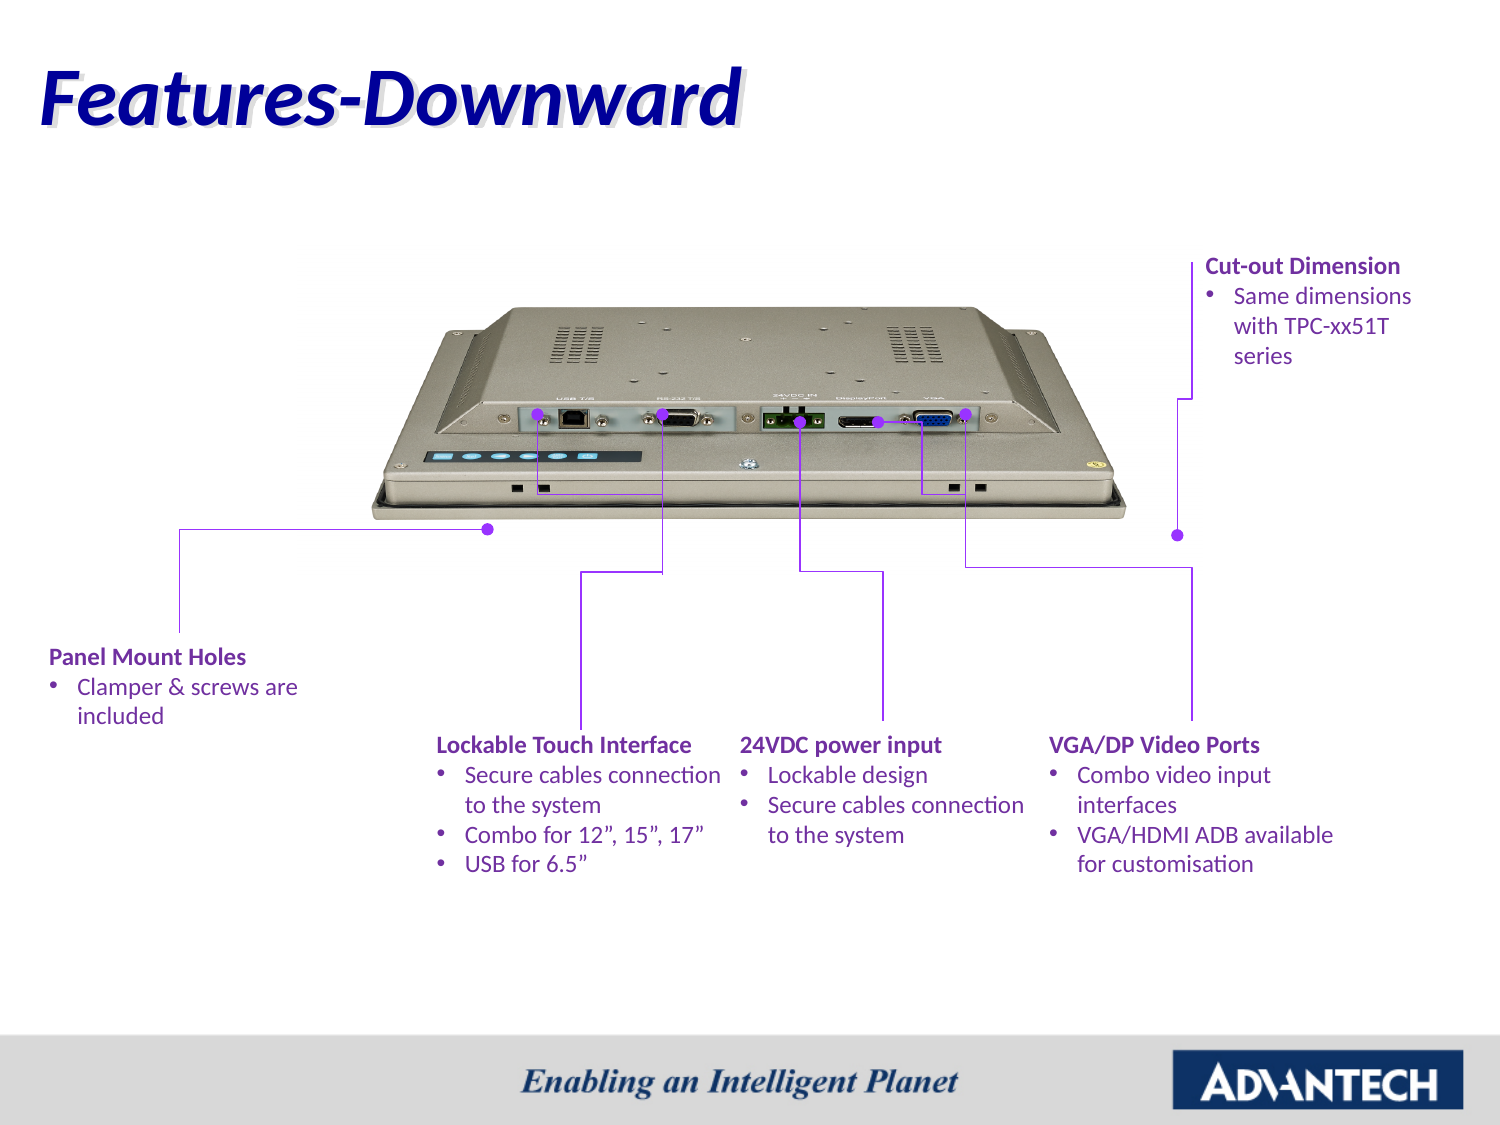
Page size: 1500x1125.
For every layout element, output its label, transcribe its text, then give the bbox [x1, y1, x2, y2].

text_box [877, 414, 1351, 888]
text_box Features-Downward [24, 32, 1374, 168]
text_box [34, 529, 488, 739]
picture [0, 0, 1500, 1125]
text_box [724, 421, 1041, 888]
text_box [1177, 241, 1462, 536]
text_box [421, 414, 738, 888]
